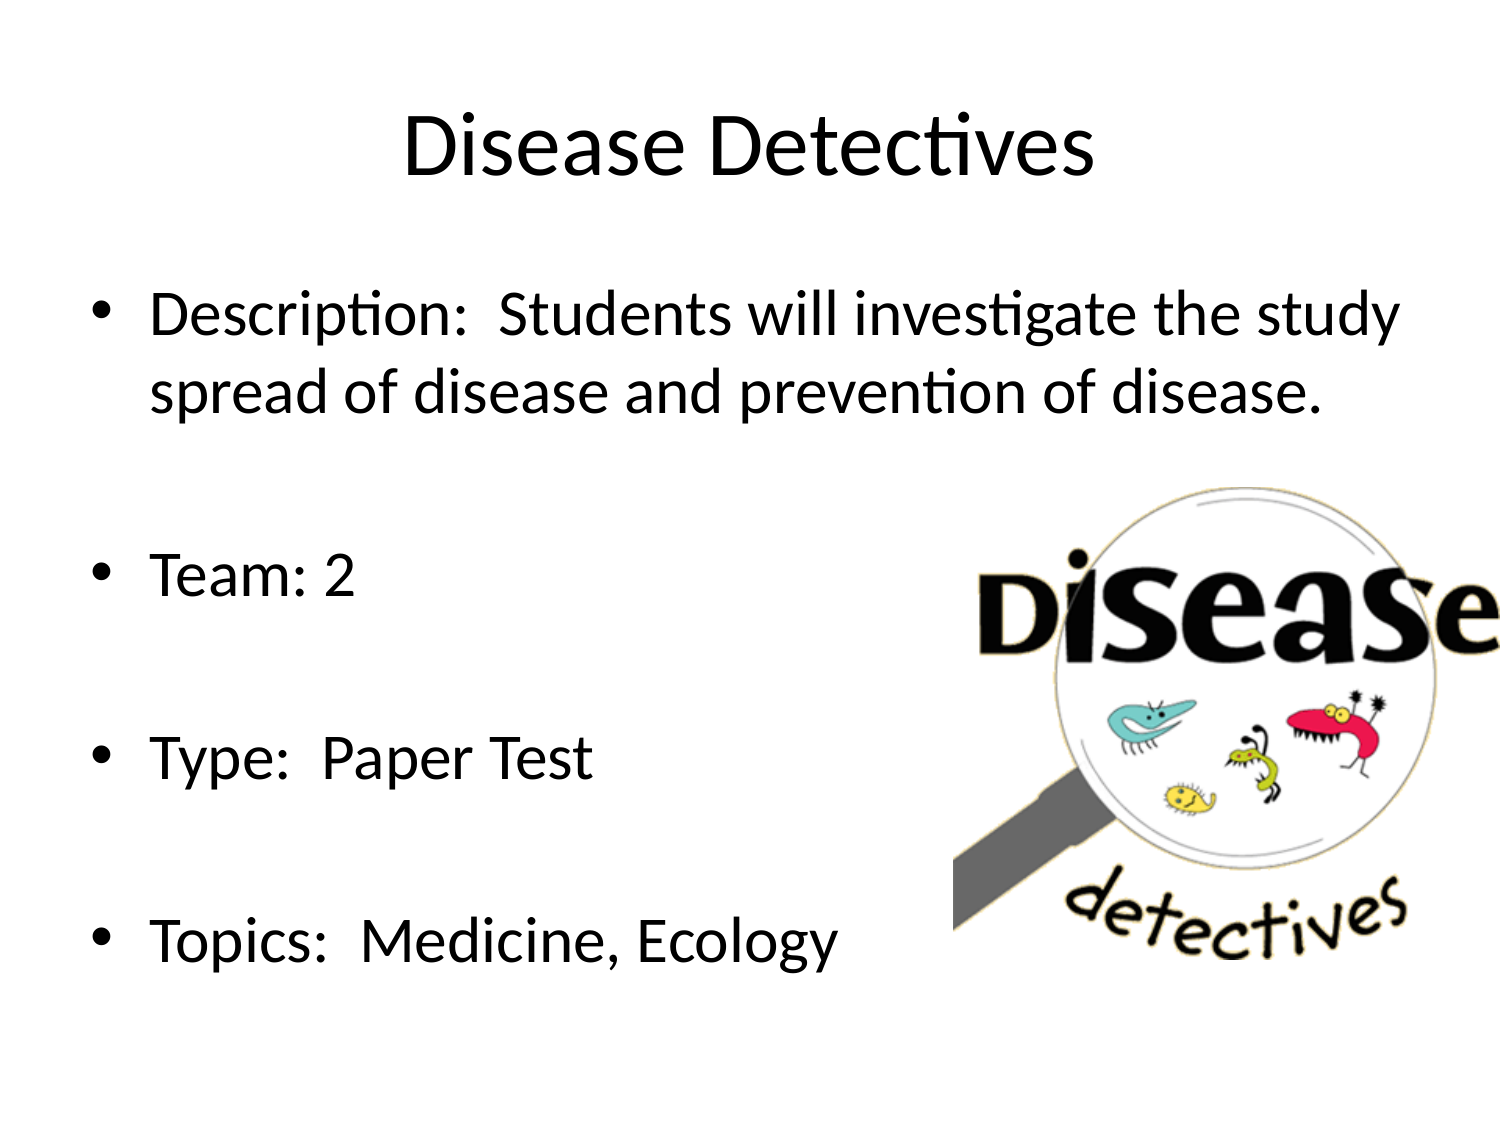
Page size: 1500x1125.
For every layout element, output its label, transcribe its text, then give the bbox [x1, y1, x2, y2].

picture [952, 487, 1500, 960]
title Disease Detectives [75, 45, 1425, 233]
list Description: Students will investigate the study spread of disease and prevention of disease. Team: 2 Type: Paper Test Topics: Medicine, Ecology [75, 262, 1425, 1005]
